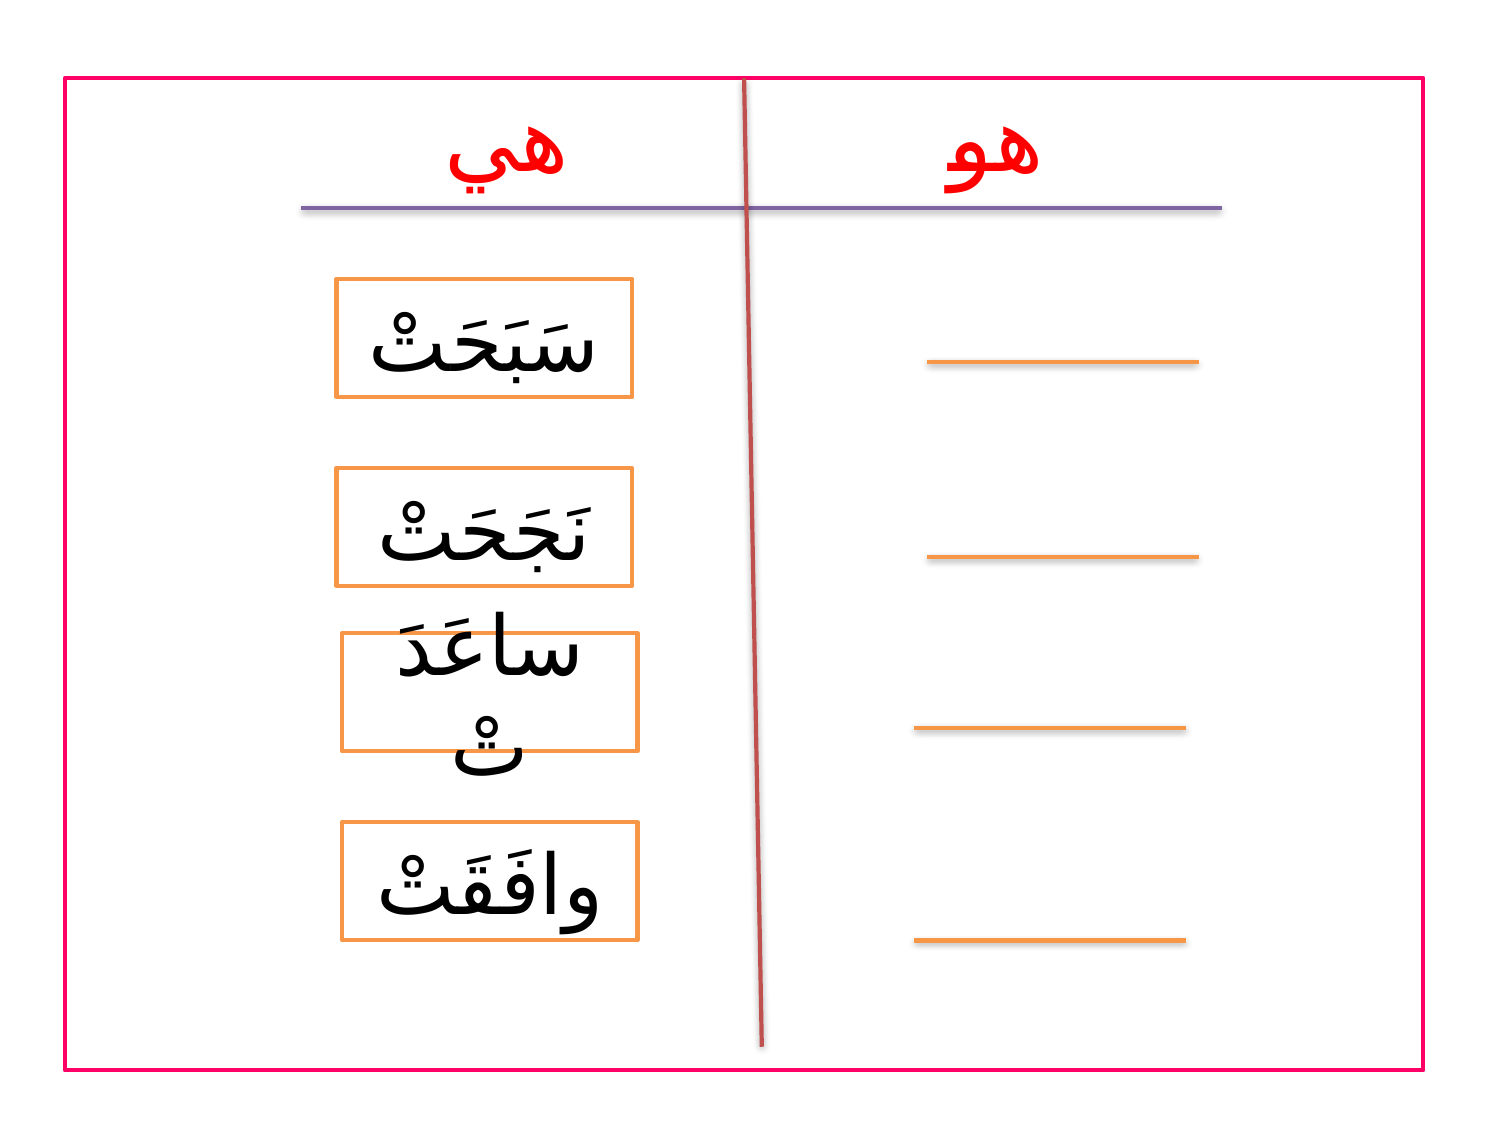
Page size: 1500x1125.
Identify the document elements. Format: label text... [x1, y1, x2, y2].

text_box ساعَدَتْ [340, 631, 640, 753]
text_box سَبَحَتْ [334, 277, 634, 399]
text_box وافَقَتْ [340, 820, 640, 942]
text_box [743, 77, 762, 1047]
text_box نَجَحَتْ [334, 466, 634, 588]
text_box هو هي [63, 76, 1425, 1072]
